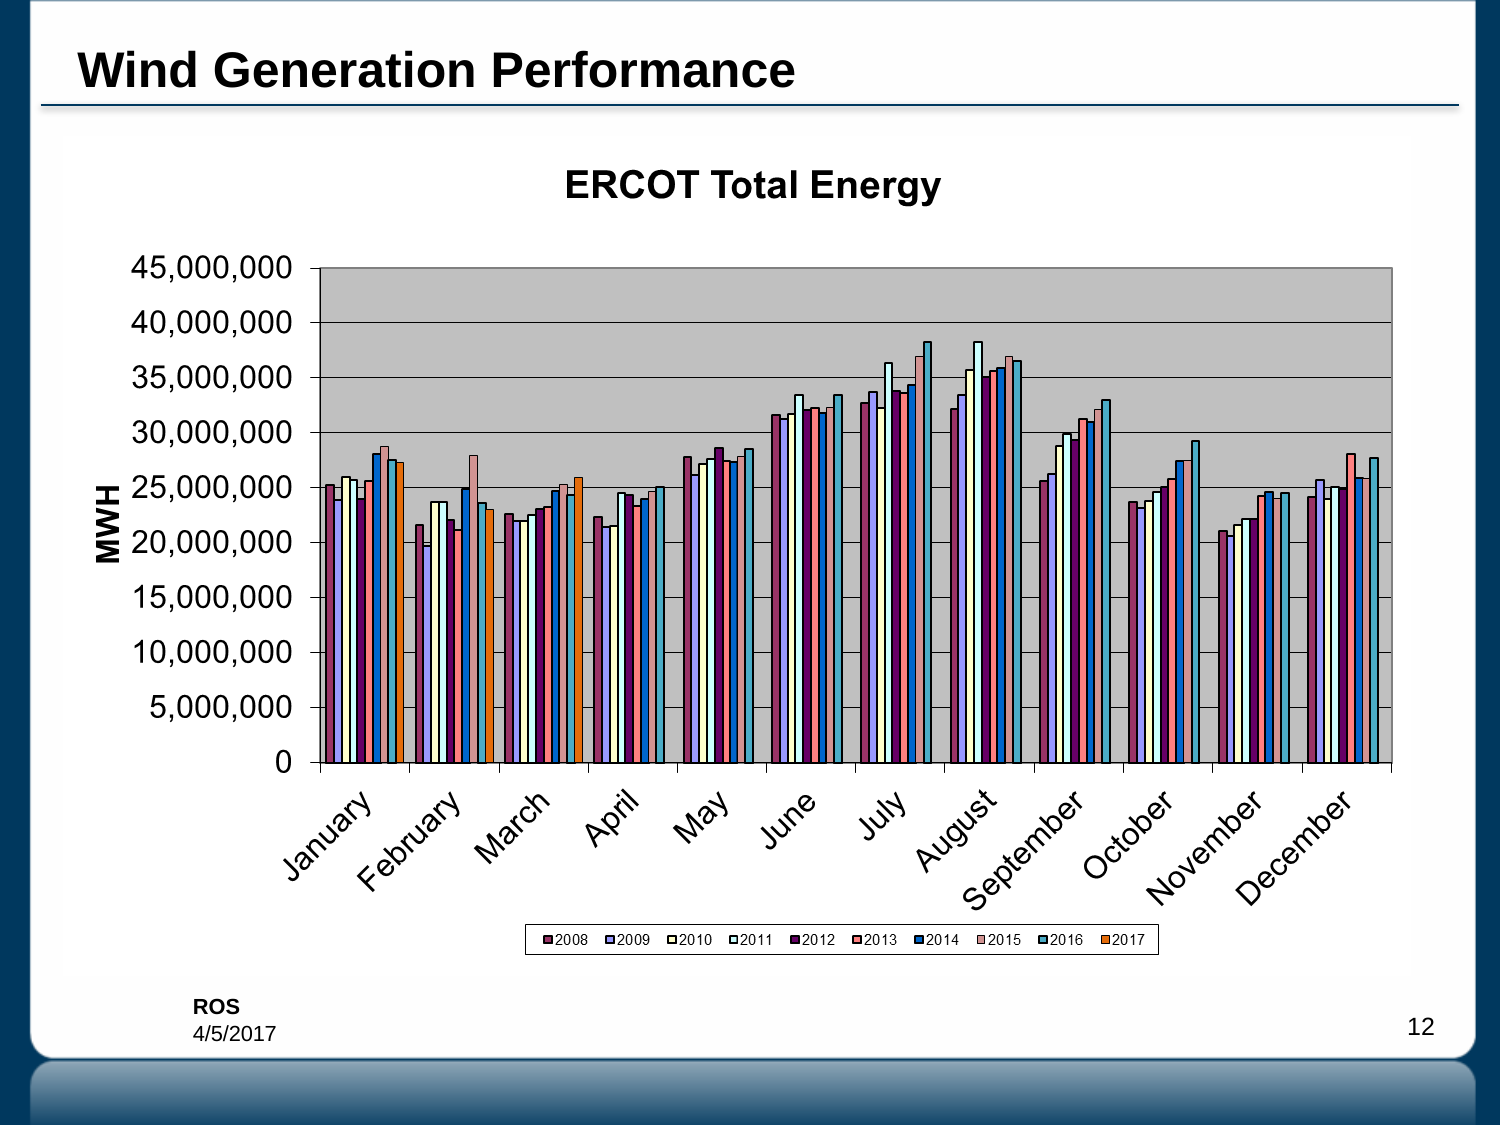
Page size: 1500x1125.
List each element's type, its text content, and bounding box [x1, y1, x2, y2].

title Wind Generation Performance [62, 29, 1450, 106]
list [63, 135, 1412, 976]
picture [0, 0, 1500, 1125]
